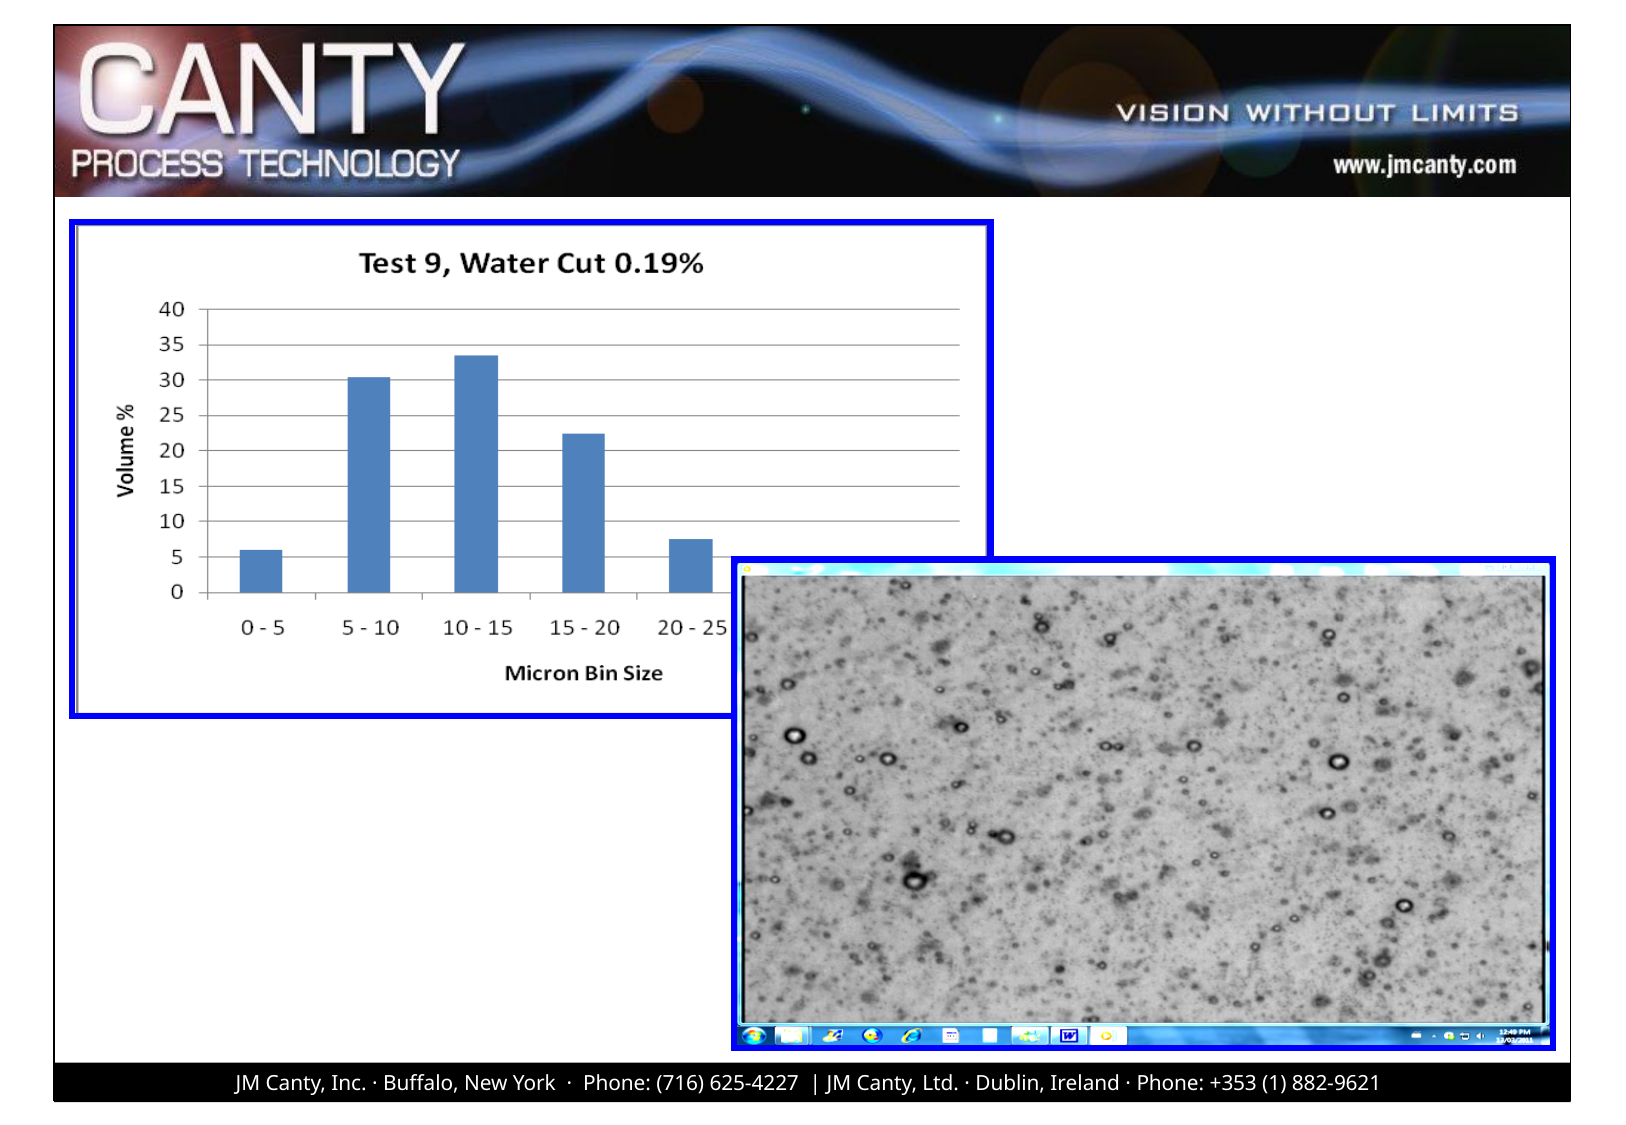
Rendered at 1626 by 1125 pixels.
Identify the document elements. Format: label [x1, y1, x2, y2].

picture [74, 224, 1551, 1045]
text_box [54, 205, 1571, 1100]
picture [53, 24, 1571, 197]
